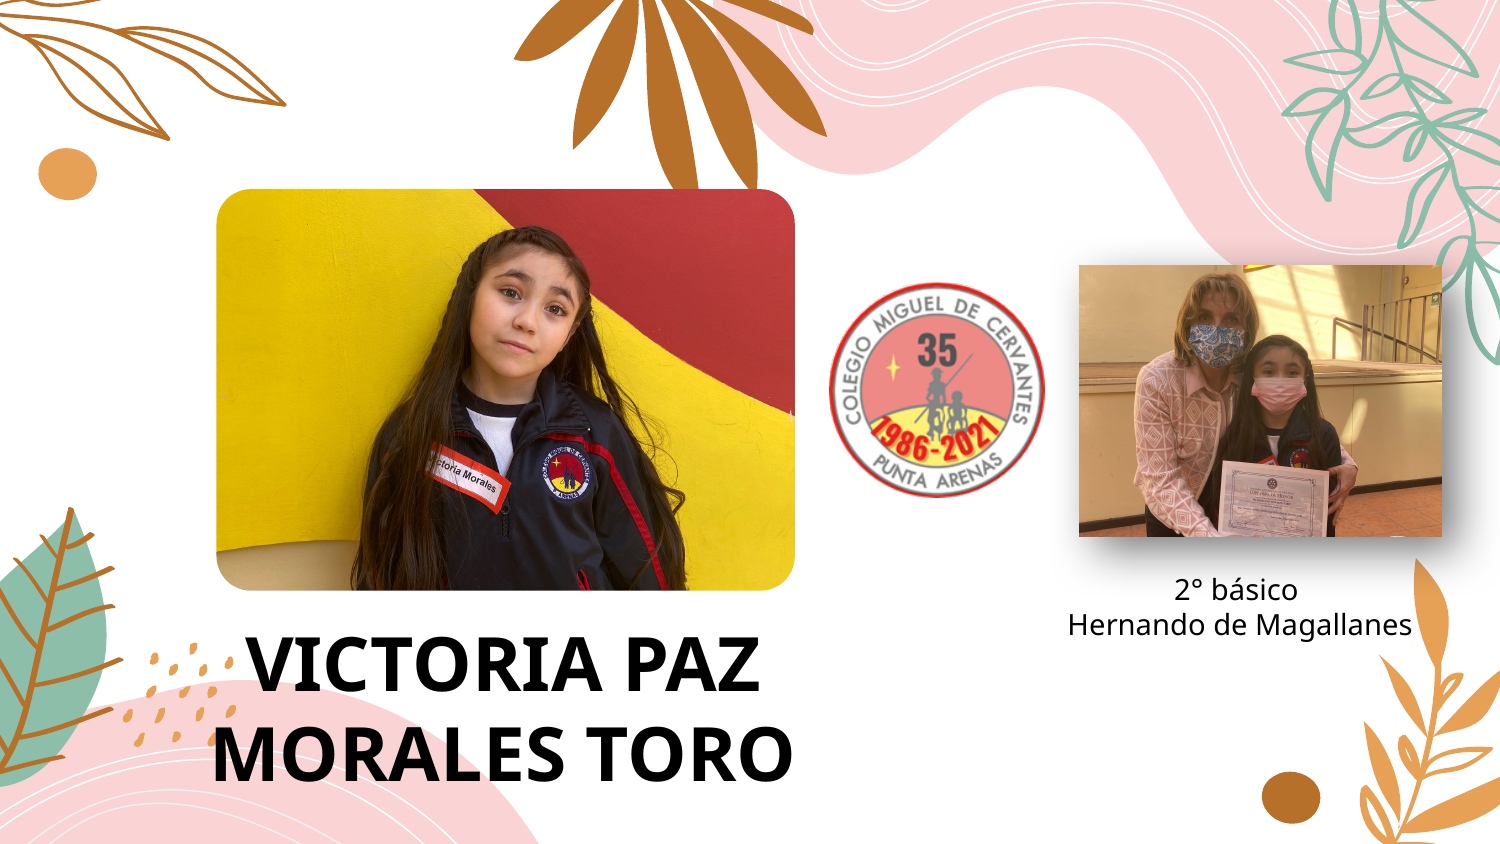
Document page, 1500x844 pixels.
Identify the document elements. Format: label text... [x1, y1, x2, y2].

picture [216, 188, 796, 591]
title VICTORIA PAZ MORALES TORO [0, 618, 1007, 795]
picture [1079, 265, 1442, 538]
picture [829, 281, 1046, 498]
text_box 2° básico Hernando de Magallanes [1031, 563, 1442, 649]
